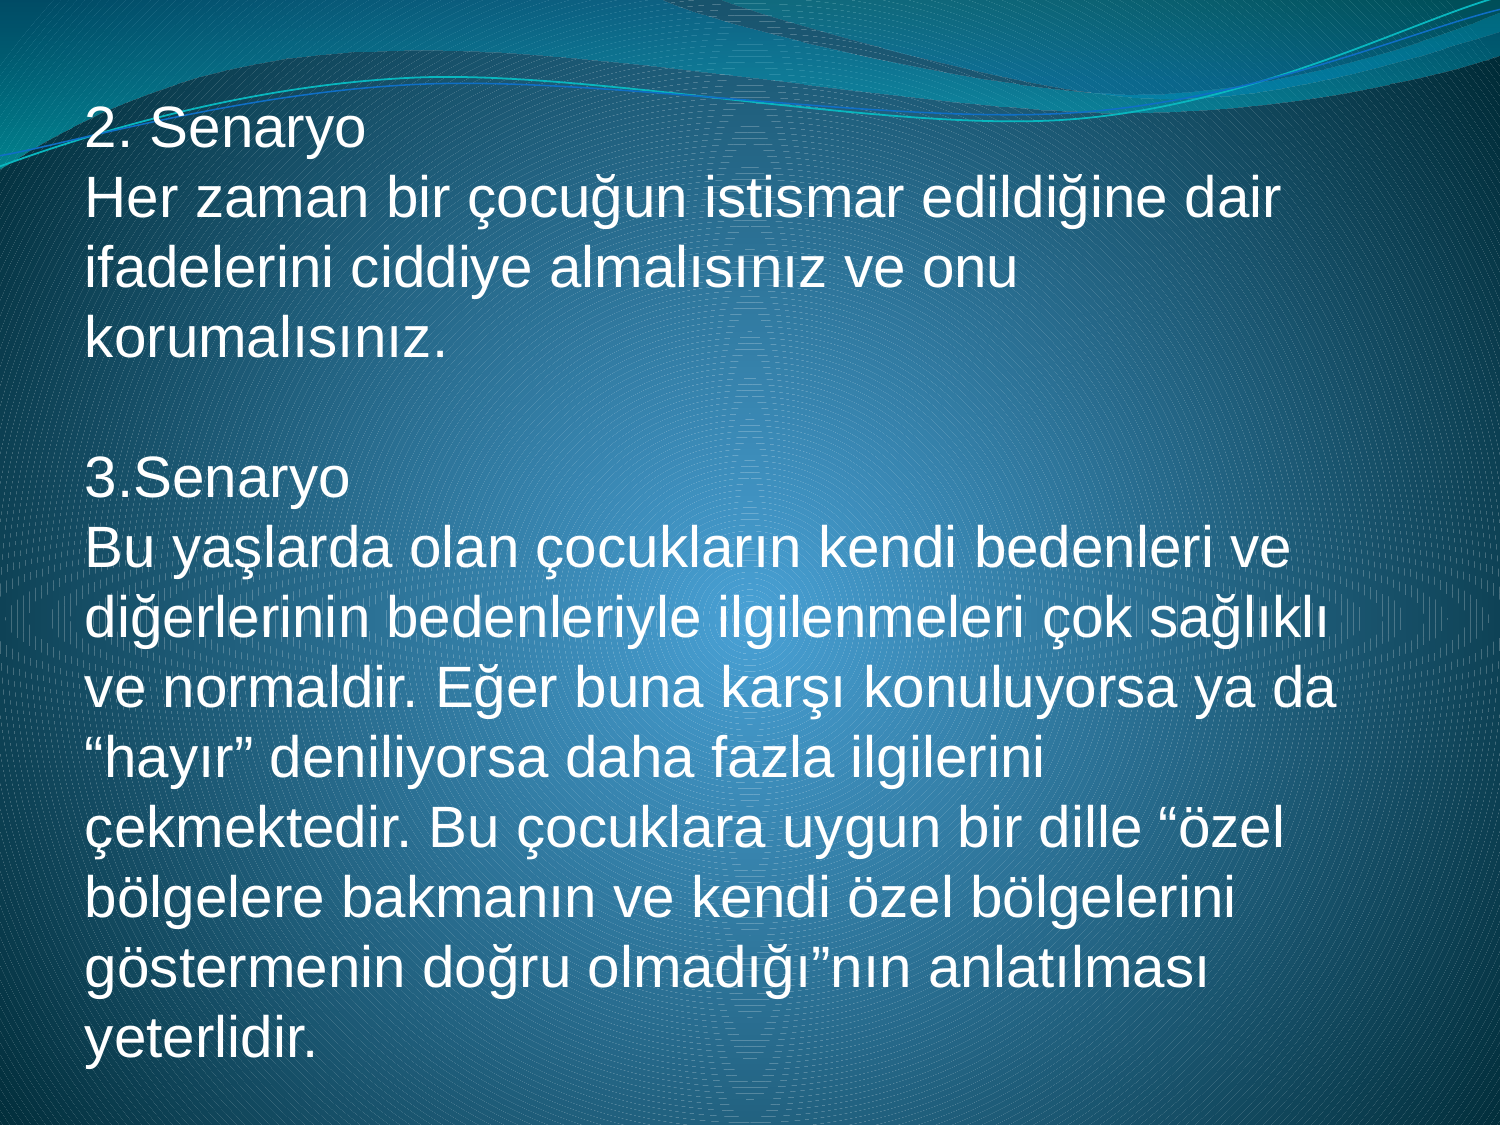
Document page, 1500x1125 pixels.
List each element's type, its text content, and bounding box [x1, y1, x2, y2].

text_box 2. Senaryo Her zaman bir çocuğun istismar edildiğine dair ifadelerini ciddiye almalısınız ve onu korumalısınız. 3.Senaryo Bu yaşlarda olan çocukların kendi bedenleri ve diğerlerinin bedenleriyle ilgilenmeleri çok sağlıklı ve normaldir. Eğer buna karşı konuluyorsa ya da “hayır” deniliyorsa daha fazla ilgilerini çekmektedir. Bu çocuklara uygun bir dille “özel bölgelere bakmanın ve kendi özel bölgelerini göstermenin doğru olmadığı”nın anlatılması yeterlidir. [70, 81, 1383, 1077]
list [64, 70, 1416, 1032]
